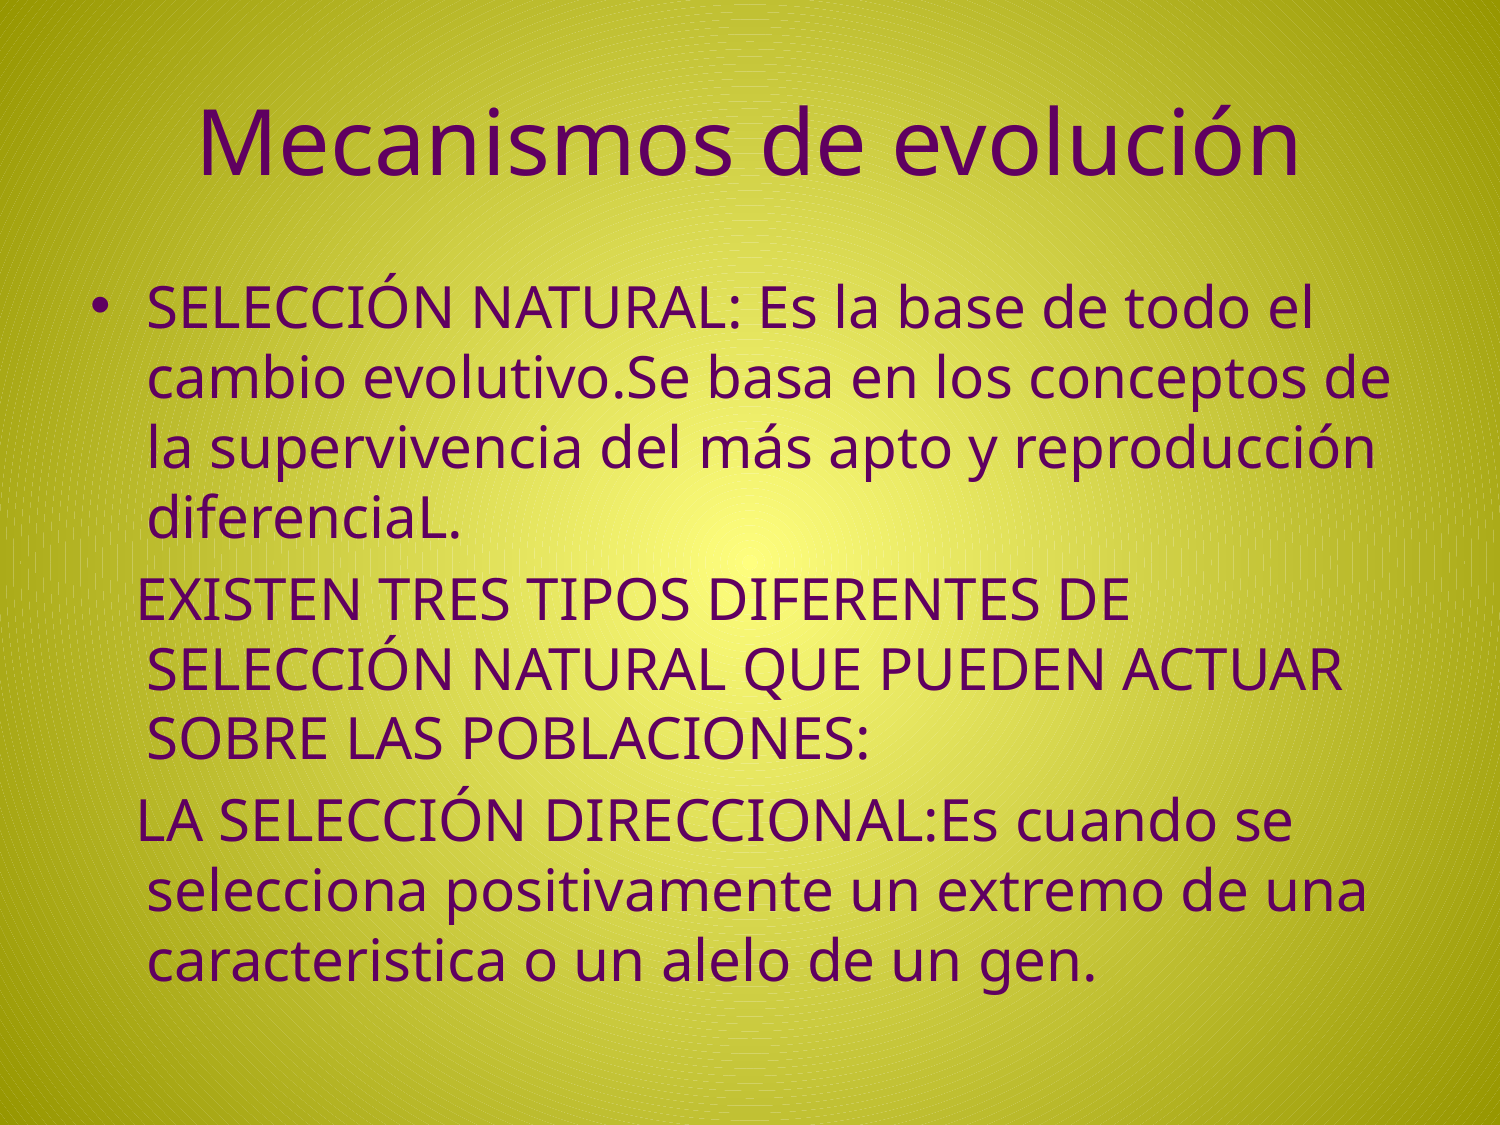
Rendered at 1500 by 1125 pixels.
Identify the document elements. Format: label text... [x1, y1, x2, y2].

title Mecanismos de evolución [75, 45, 1425, 233]
list SELECCIÓN NATURAL: Es la base de todo el cambio evolutivo.Se basa en los conceptos de la supervivencia del más apto y reproducción diferenciaL. EXISTEN TRES TIPOS DIFERENTES DE SELECCIÓN NATURAL QUE PUEDEN ACTUAR SOBRE LAS POBLACIONES: LA SELECCIÓN DIRECCIONAL:Es cuando se selecciona positivamente un extremo de una caracteristica o un alelo de un gen. . [75, 262, 1425, 1005]
